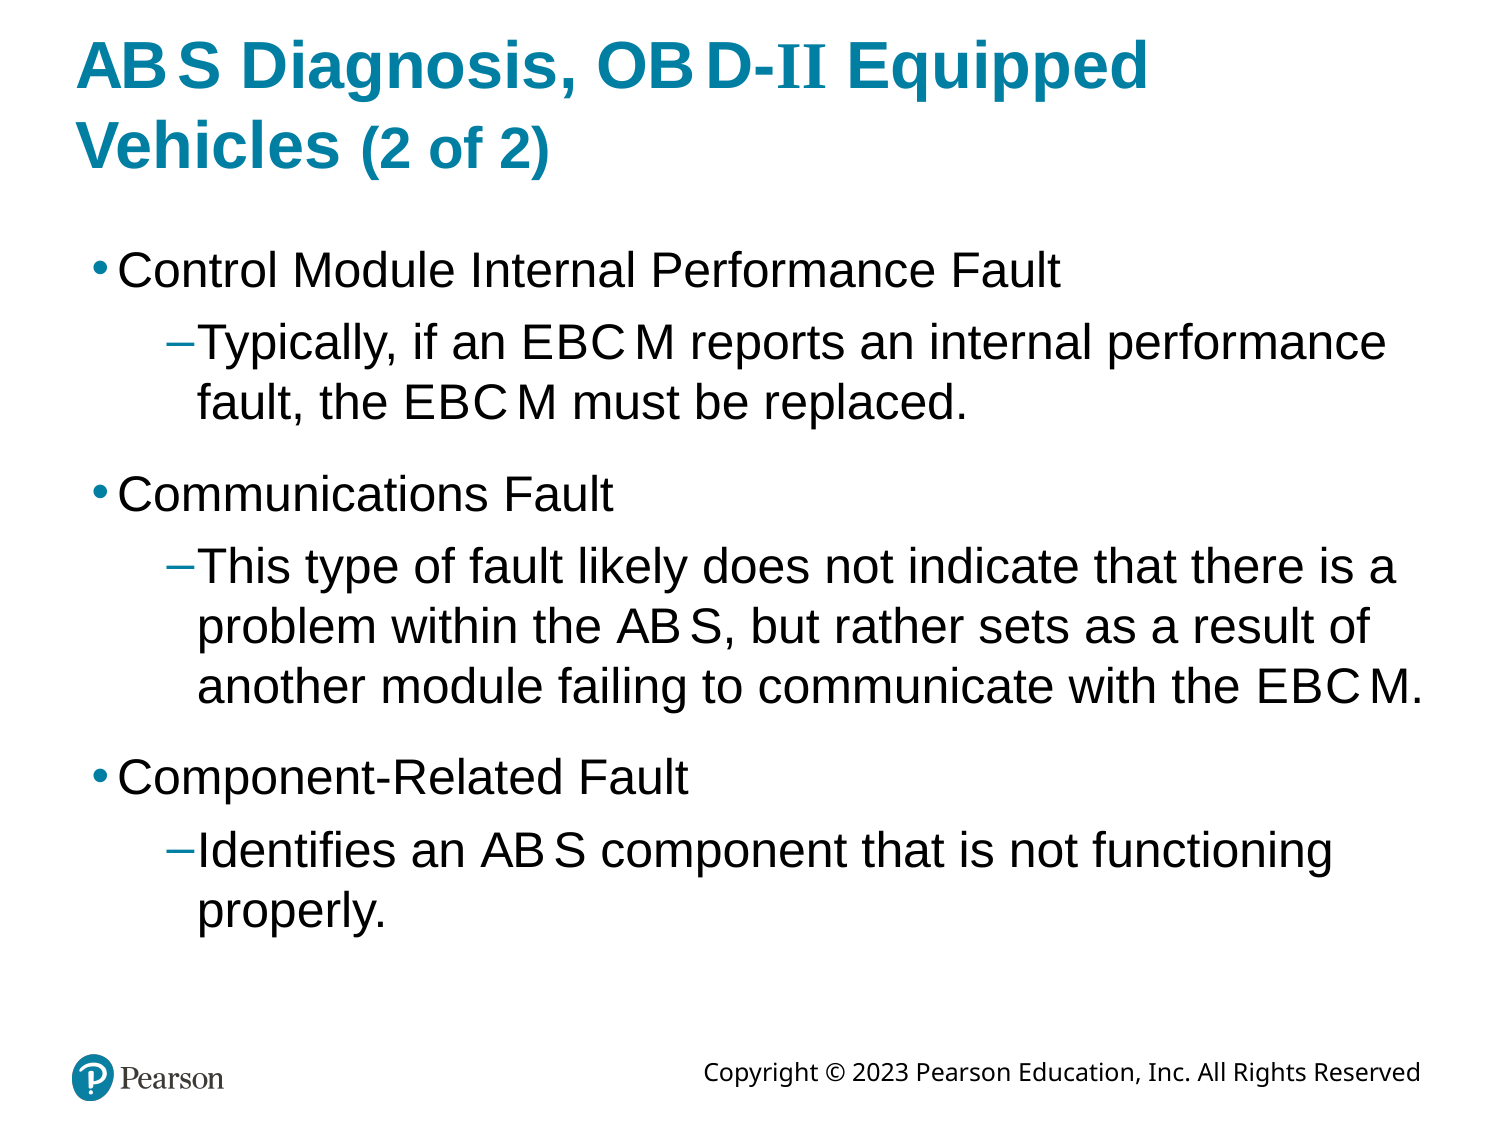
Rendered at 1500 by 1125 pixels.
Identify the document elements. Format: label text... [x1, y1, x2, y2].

picture [80, 1063, 106, 1088]
picture [72, 1054, 88, 1070]
list Control Module Internal Performance Fault Typically, if an E B C M reports an internal performance fault, the E B C M must be replaced. Communications Fault This type of fault likely does not indicate that there is a problem within the A B S, but rather sets as a result of another module failing to communicate with the E B C M. Component-Related Fault Identifies an A B S component that is not functioning properly. [75, 229, 1425, 945]
picture [98, 1054, 224, 1101]
title A B S Diagnosis, O B D-II Equipped Vehicles (2 of 2) [75, 0, 1425, 190]
picture [72, 1087, 83, 1101]
